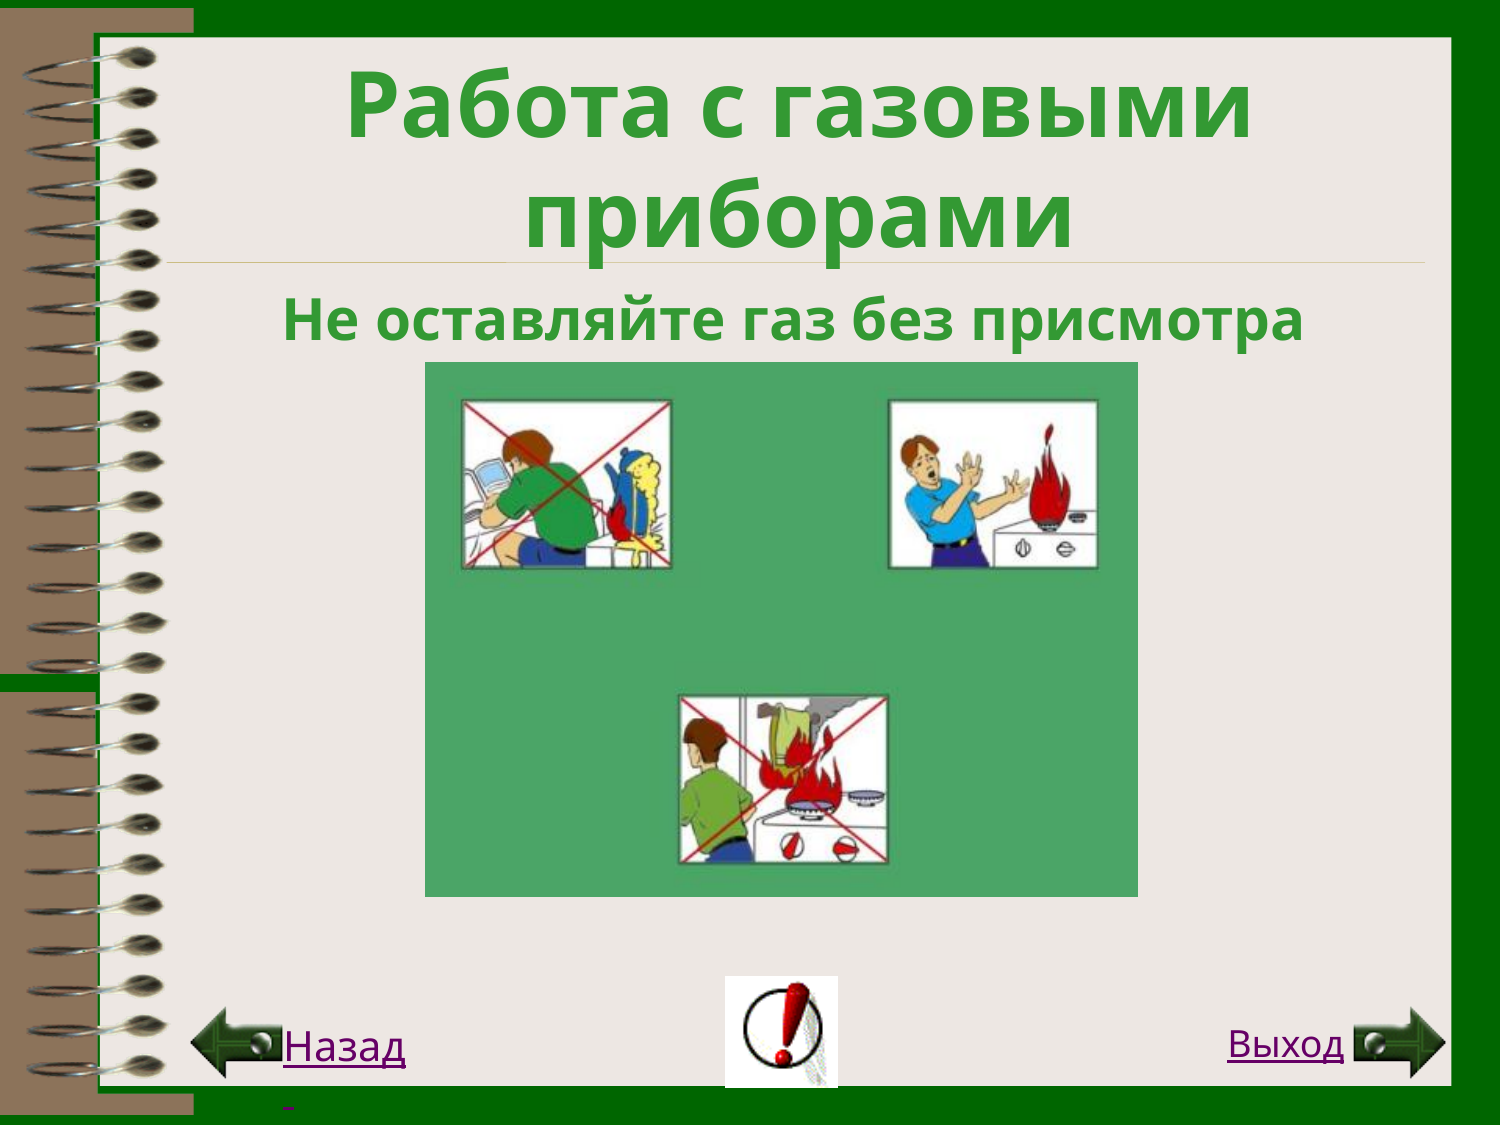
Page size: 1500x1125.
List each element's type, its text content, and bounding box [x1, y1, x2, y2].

picture [0, 692, 288, 1115]
picture [424, 362, 1138, 898]
list Не оставляйте газ без присмотра [174, 274, 1413, 376]
title Работа с газовыми приборами [174, 62, 1426, 251]
picture [724, 976, 838, 1088]
text_box Выход [1212, 1012, 1344, 1079]
text_box Назад [292, 1012, 431, 1085]
picture [1349, 999, 1450, 1083]
picture [0, 8, 194, 674]
